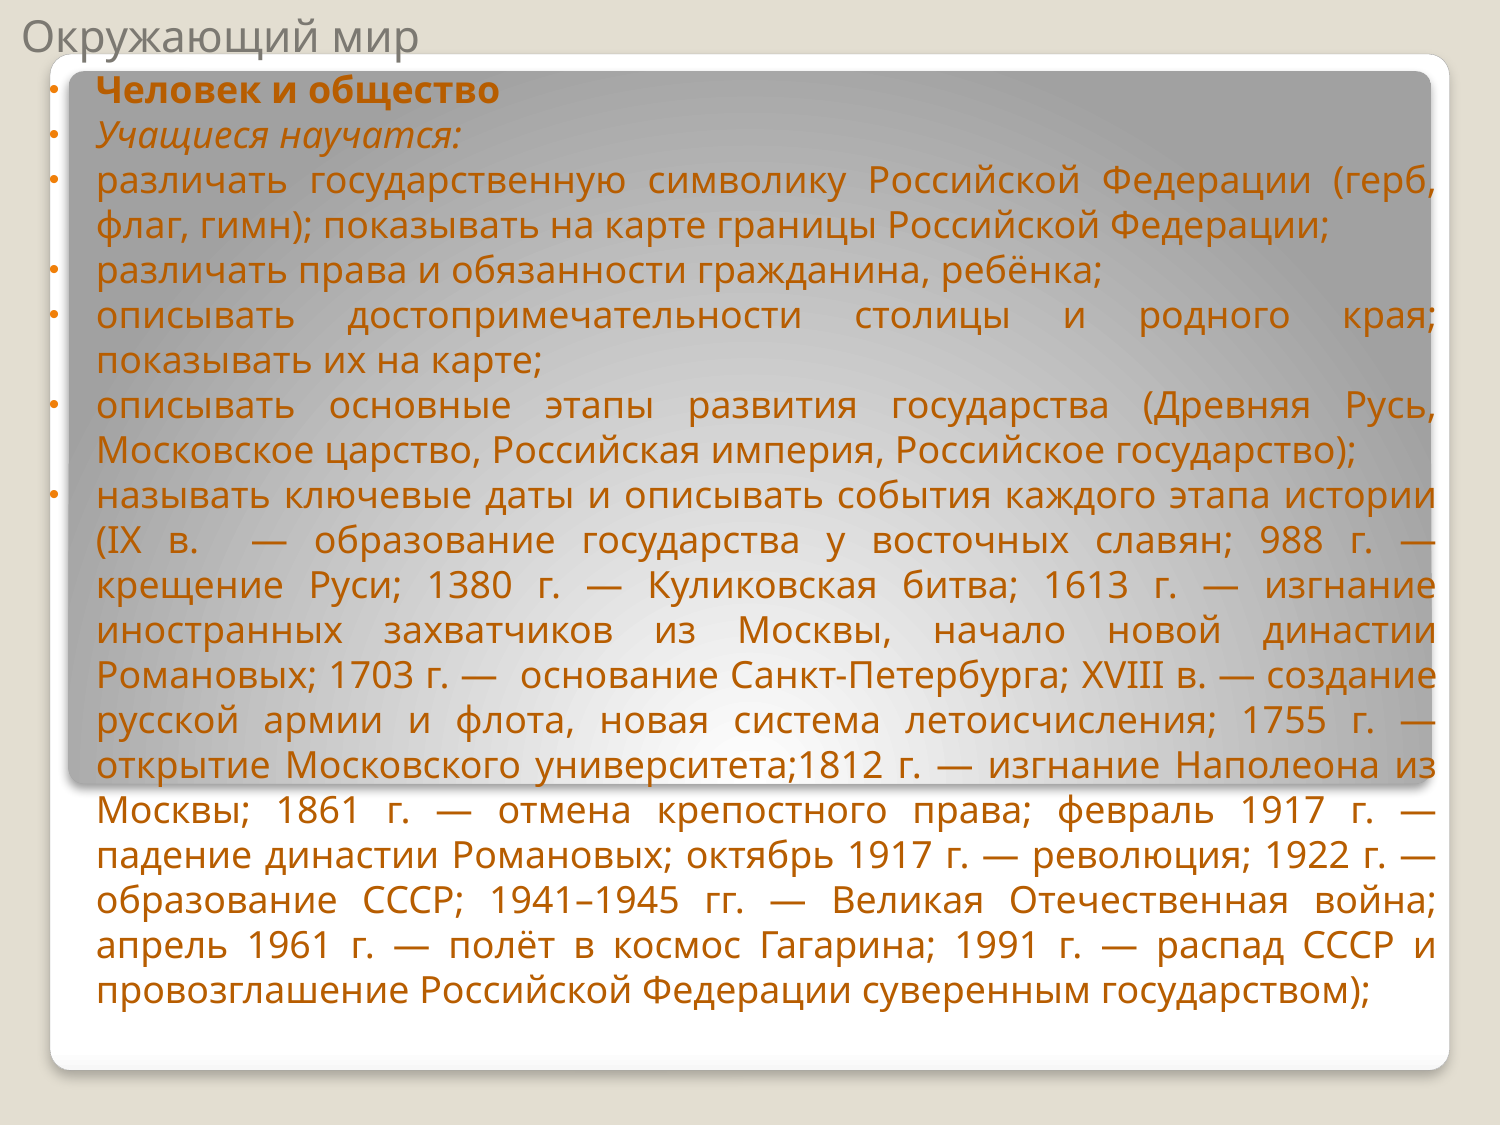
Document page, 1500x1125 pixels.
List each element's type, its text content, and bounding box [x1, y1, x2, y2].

title Окружающий мир [5, 0, 1349, 62]
list Человек и общество Учащиеся научатся: различать государственную символику Российской Федерации (герб, флаг, гимн); показывать на карте границы Российской Федерации; различать права и обязанности гражданина, ребёнка; описывать достопримечательности столицы и родного края; показывать их на карте; описывать основные этапы развития государства (Древняя Русь, Московское царство, Российская империя, Российское государство); называть ключевые даты и описывать события каждого этапа истории (IX в. — образование государства у восточных славян; 988 г. — крещение Руси; 1380 г. — Куликовская битва; 1613 г. — изгнание иностранных захватчиков из Москвы, начало новой династии Романовых; 1703 г. — основание Санкт-Петербурга; XVIII в. — создание русской армии и флота, новая система летоисчисления; 1755 г. — открытие Московского университета;1812 г. — изгнание Наполеона из Москвы; 1861 г. — отмена крепостного права; февраль 1917 г. — падение династии Романовых; октябрь 1917 г. — революция; 1922 г. — образование СССР; 1941–1945 гг. — Великая Отечественная война; апрель 1961 г. — полёт в космос Гагарина; 1991 г. — распад СССР и провозглашение Российской Федерации суверенным государством); [29, 66, 1459, 1125]
